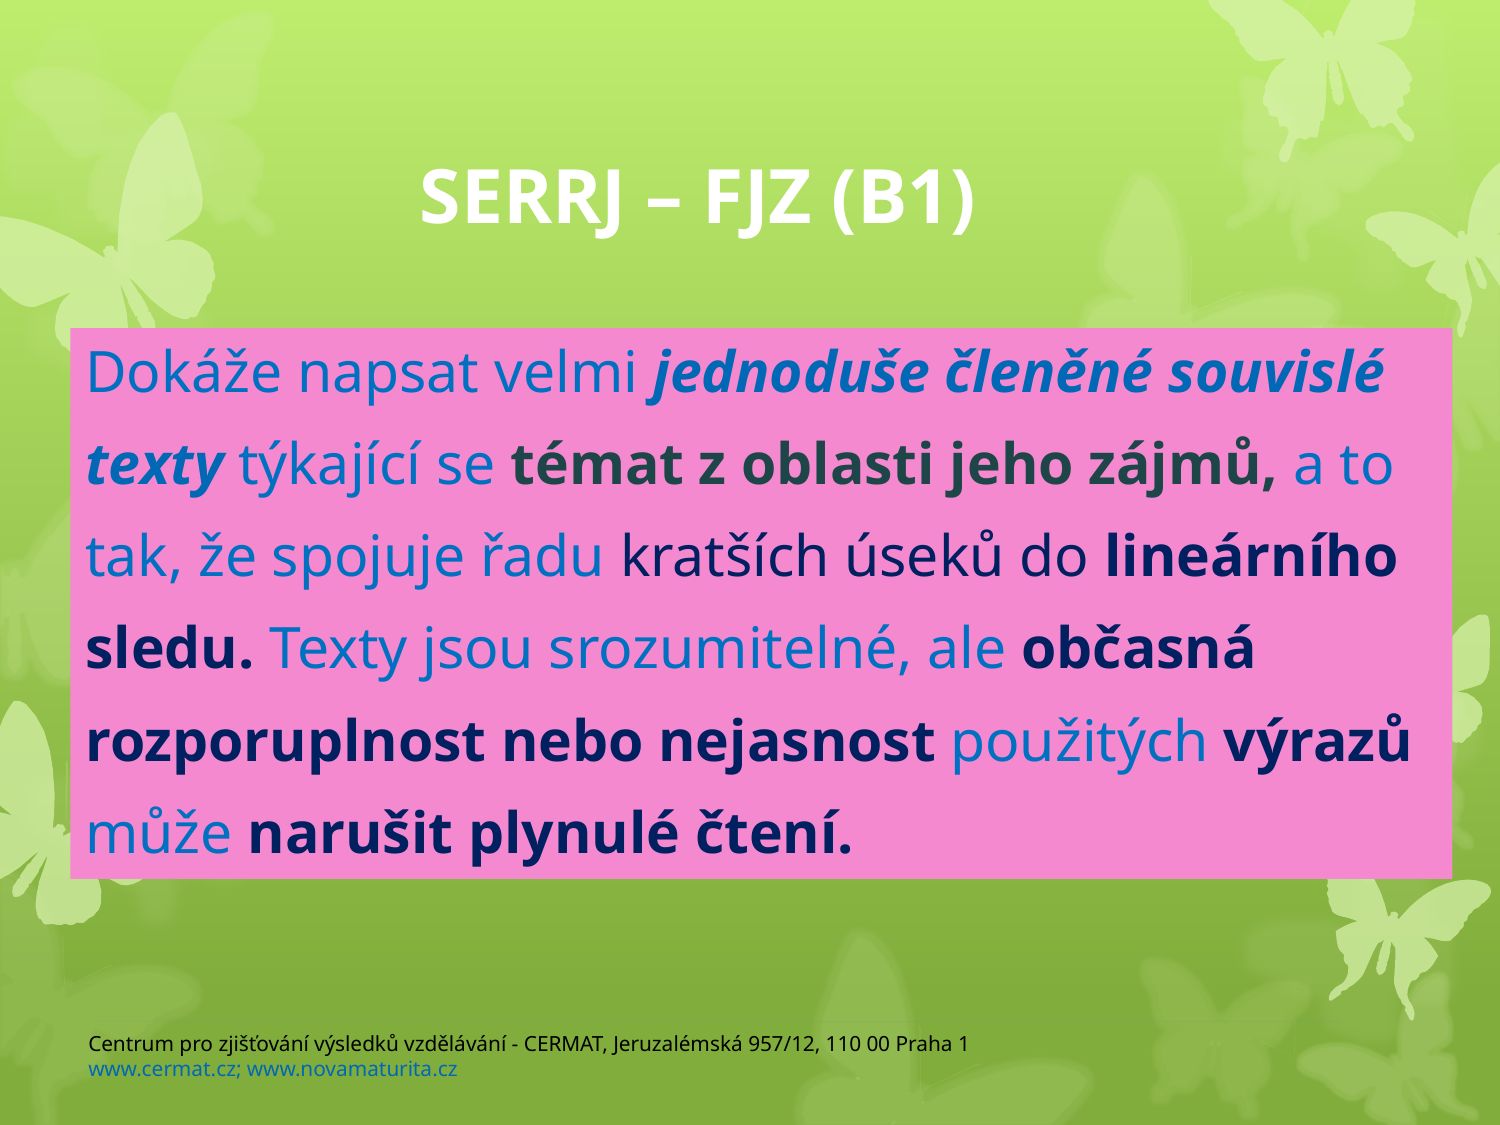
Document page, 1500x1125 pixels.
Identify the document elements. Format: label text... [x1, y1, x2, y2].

subtitle Dokáže napsat velmi jednoduše členěné souvislé texty týkající se témat z oblasti jeho zájmů, a to tak, že spojuje řadu kratších úseků do lineárního sledu. Texty jsou srozumitelné, ale občasná rozporuplnost nebo nejasnost použitých výrazů může narušit plynulé čtení. [70, 328, 1453, 529]
title SERRJ – FJZ (B1) [70, 117, 992, 270]
subtitle Dokáže napsat velmi jednoduše členěné souvislé texty týkající se témat z oblasti jeho zájmů, a to tak, že spojuje řadu kratších úseků do lineárního sledu. Texty jsou srozumitelné, ale občasná rozporuplnost nebo nejasnost použitých výrazů může narušit plynulé čtení. [70, 530, 1453, 879]
text_box Centrum pro zjišťování výsledků vzdělávání - CERMAT, Jeruzalémská 957/12, 110 00 Praha 1 www.cermat.cz; www.novamaturita.cz [73, 1023, 985, 1088]
